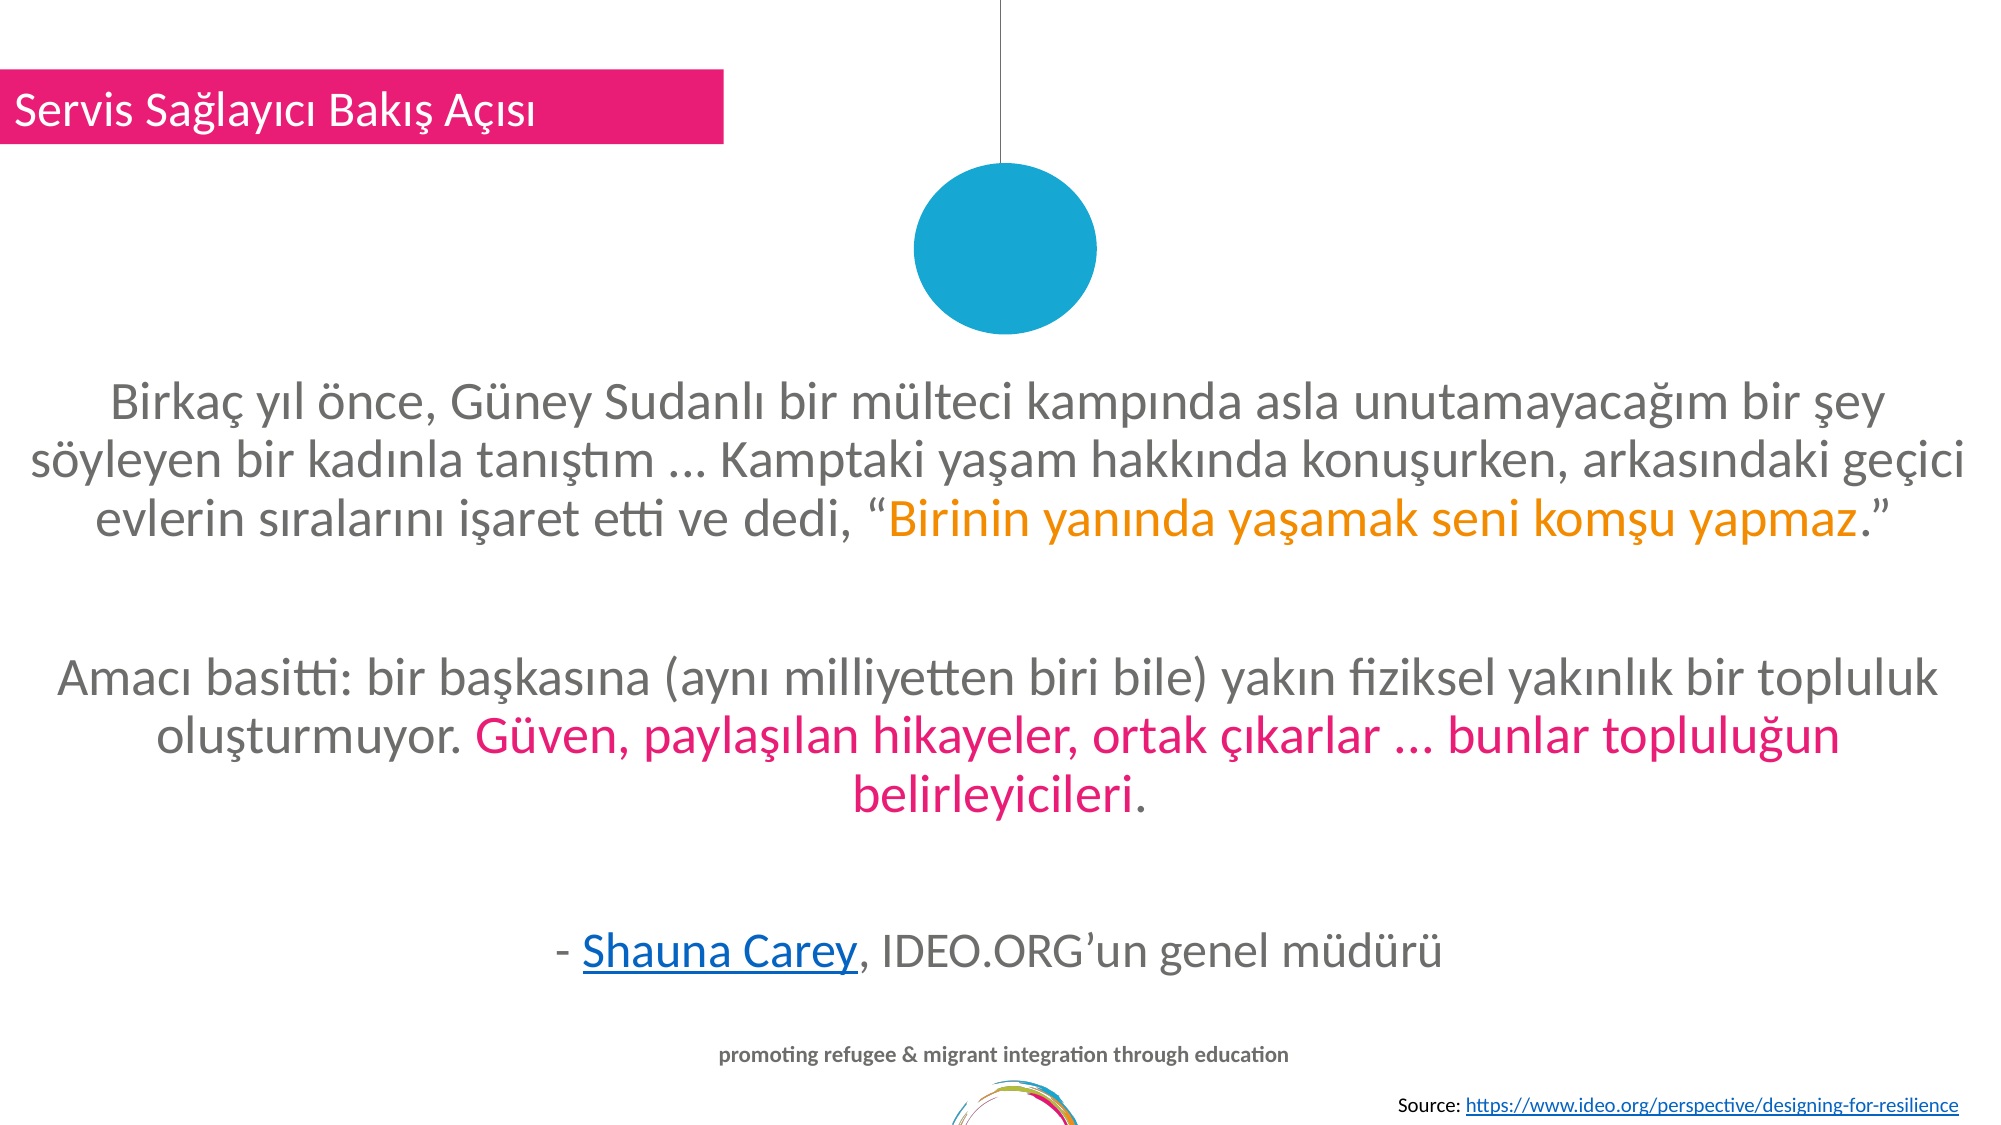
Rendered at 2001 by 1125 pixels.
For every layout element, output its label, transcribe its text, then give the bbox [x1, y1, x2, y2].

text_box Servis Sağlayıcı Bakış Açısı [0, 69, 724, 145]
list Birkaç yıl önce, Güney Sudanlı bir mülteci kampında asla unutamayacağım bir şey söyleyen bir kadınla tanıştım ... Kamptaki yaşam hakkında konuşurken, arkasındaki geçici evlerin sıralarını işaret etti ve dedi, “Birinin yanında yaşamak seni komşu yapmaz.” Amacı basitti: bir başkasına (aynı milliyetten biri bile) yakın fiziksel yakınlık bir topluluk oluşturmuyor. Güven, paylaşılan hikayeler, ortak çıkarlar ... bunlar topluluğun belirleyicileri. - Shauna Carey, IDEO.ORG’un genel müdürü [0, 347, 2000, 1004]
picture [923, 1059, 1078, 1125]
text_box Source: https://www.ideo.org/perspective/designing-for-resilience [1383, 1084, 1975, 1125]
